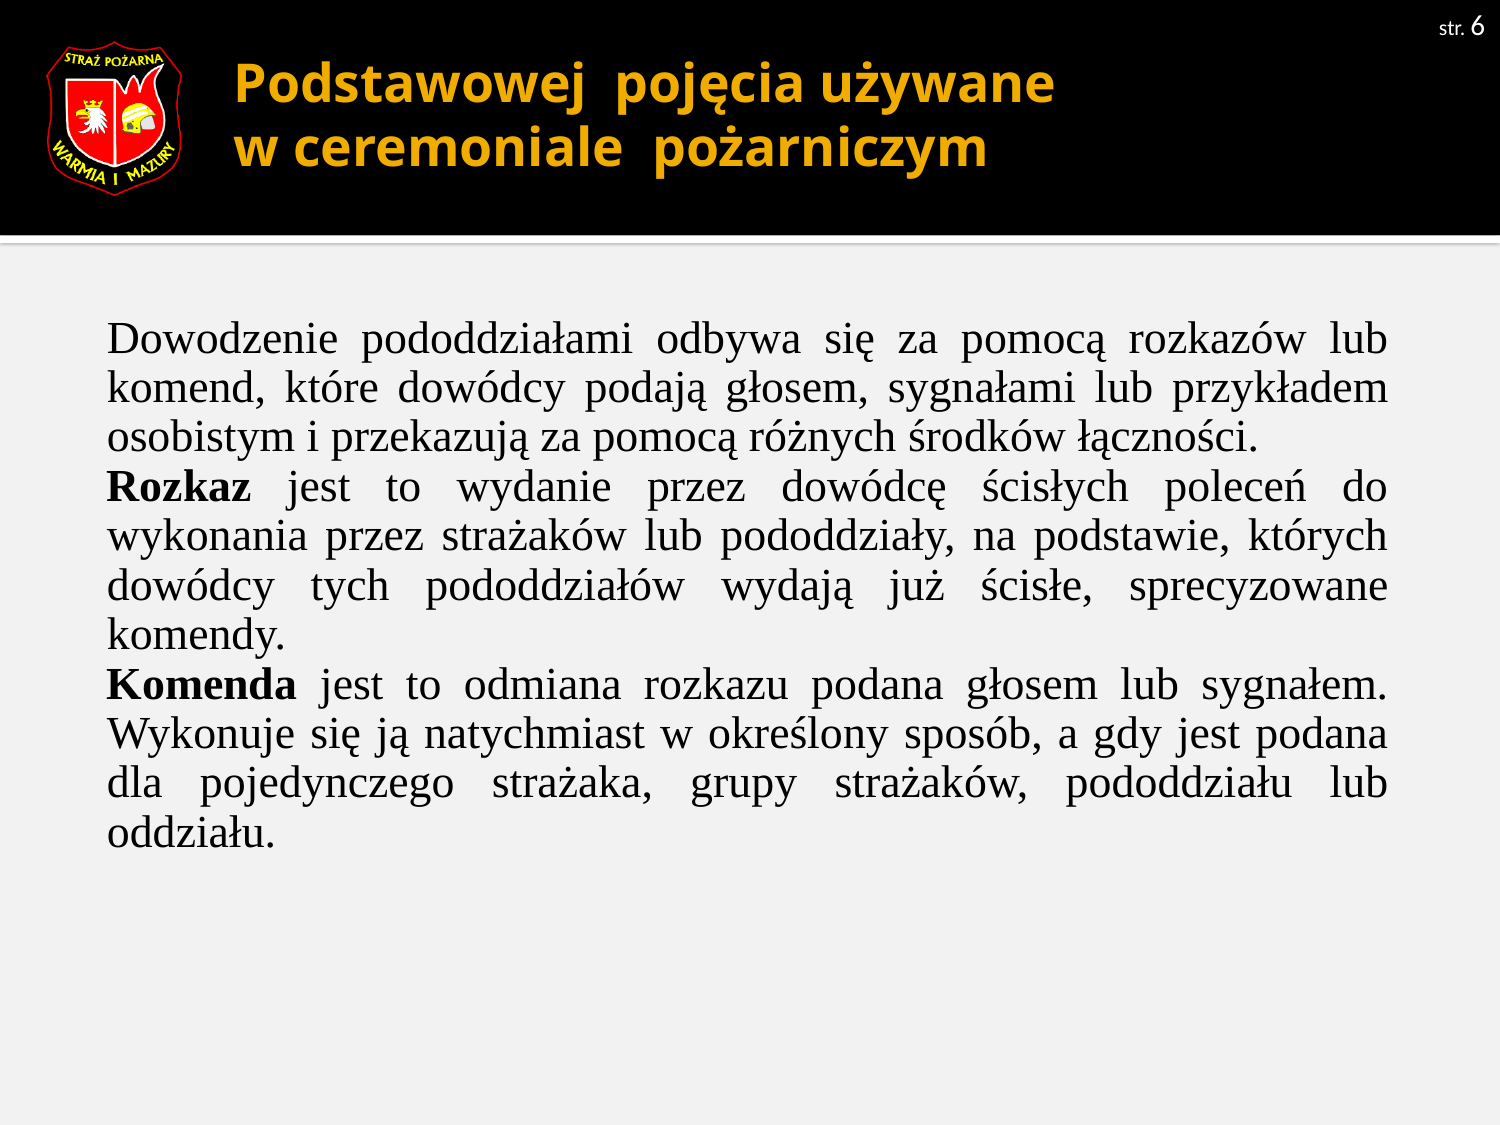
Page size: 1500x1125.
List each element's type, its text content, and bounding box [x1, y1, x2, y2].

slide_number str. 6 [1404, 0, 1500, 41]
list Dowodzenie pododdziałami odbywa się za pomocą rozkazów lub komend, które dowódcy podają głosem, sygnałami lub przykładem osobistym i przekazują za pomocą różnych środków łączności. Rozkaz jest to wydanie przez dowódcę ścisłych poleceń do wykonania przez strażaków lub pododdziały, na podstawie, których dowódcy tych pododdziałów wydają już ścisłe, sprecyzowane komendy. Komenda jest to odmiana rozkazu podana głosem lub sygnałem. Wykonuje się ją natychmiast w określony sposób, a gdy jest podana dla pojedynczego strażaka, grupy strażaków, pododdziału lub oddziału. [97, 298, 1405, 1059]
text_box [44, 268, 1405, 439]
title Podstawowej pojęcia używane w ceremoniale pożarniczym [218, 41, 1388, 185]
picture [46, 41, 182, 196]
